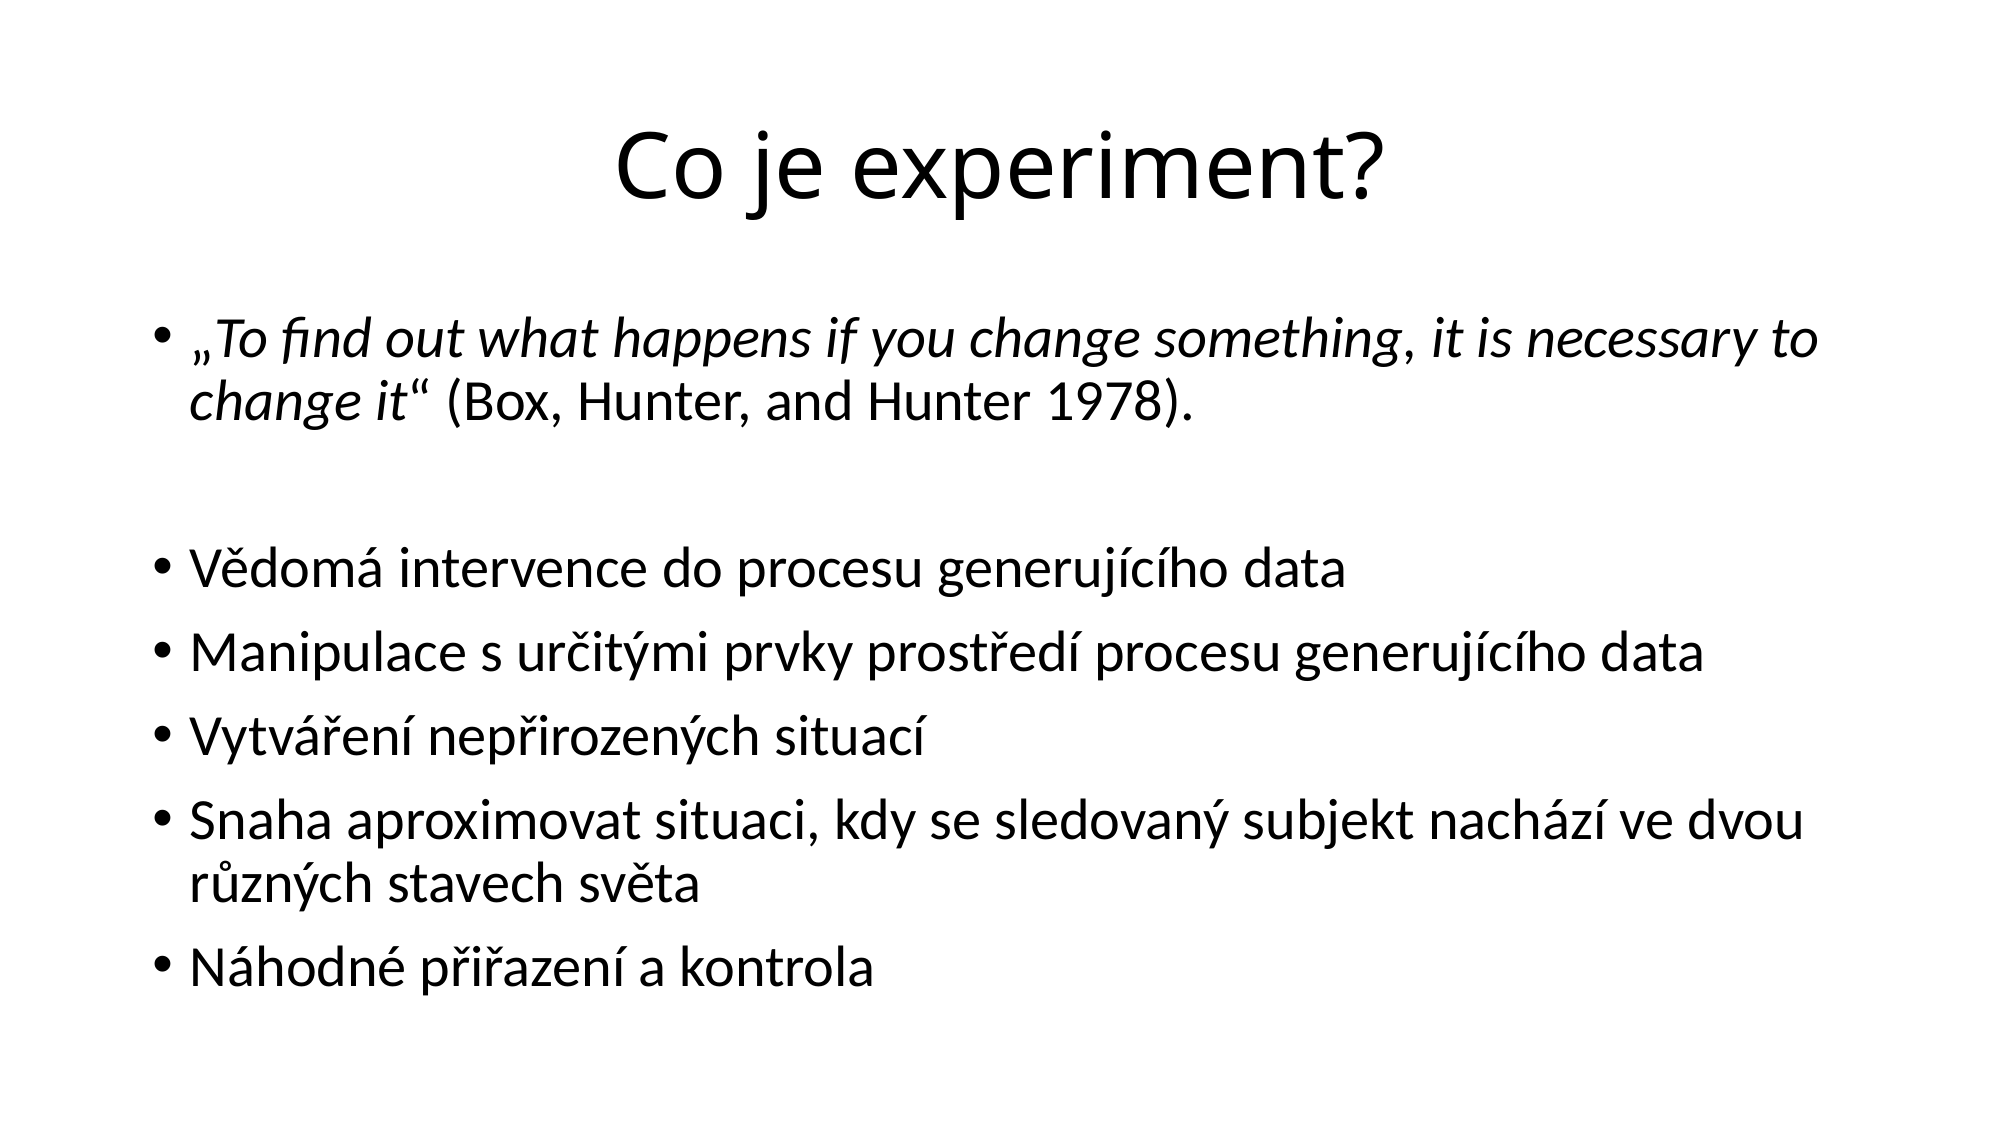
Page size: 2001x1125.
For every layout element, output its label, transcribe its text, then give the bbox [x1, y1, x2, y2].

list „To find out what happens if you change something, it is necessary to change it“ (Box, Hunter, and Hunter 1978). Vědomá intervence do procesu generujícího data Manipulace s určitými prvky prostředí procesu generujícího data Vytváření nepřirozených situací Snaha aproximovat situaci, kdy se sledovaný subjekt nachází ve dvou různých stavech světa Náhodné přiřazení a kontrola [137, 299, 1863, 1014]
title Co je experiment? [137, 59, 1863, 278]
